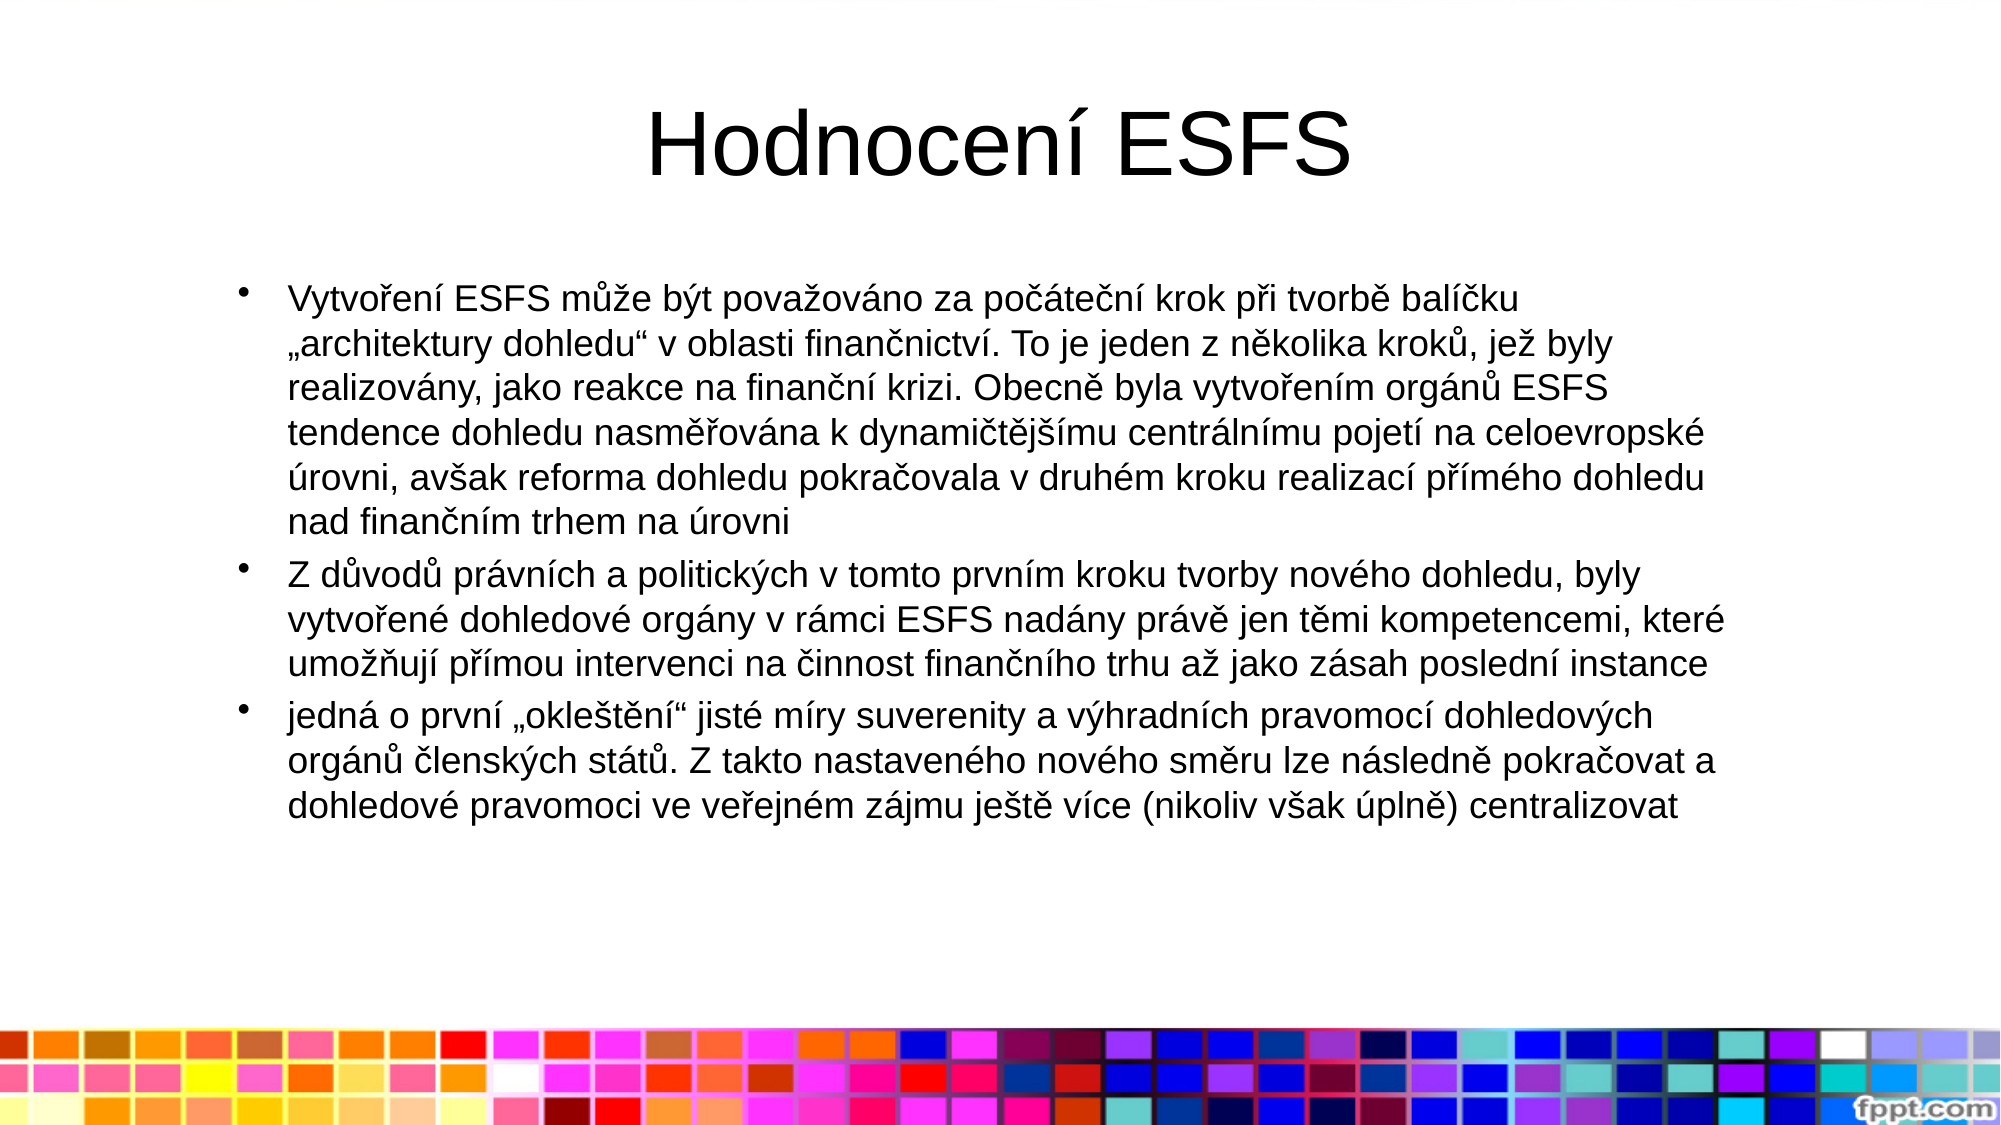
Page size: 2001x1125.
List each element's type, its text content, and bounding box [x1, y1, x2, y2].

title Hodnocení ESFS [99, 45, 1900, 233]
list Vytvoření ESFS může být považováno za počáteční krok při tvorbě balíčku „architektury dohledu“ v oblasti finančnictví. To je jeden z několika kroků, jež byly realizovány, jako reakce na finanční krizi. Obecně byla vytvořením orgánů ESFS tendence dohledu nasměřována k dynamičtějšímu centrálnímu pojetí na celoevropské úrovni, avšak reforma dohledu pokračovala v druhém kroku realizací přímého dohledu nad finančním trhem na úrovni Z důvodů právních a politických v tomto prvním kroku tvorby nového dohledu, byly vytvořené dohledové orgány v rámci ESFS nadány právě jen těmi kompetencemi, které umožňují přímou intervenci na činnost finančního trhu až jako zásah poslední instance jedná o první „okleštění“ jisté míry suverenity a výhradních pravomocí dohledových orgánů členských států. Z takto nastaveného nového směru lze následně pokračovat a dohledové pravomoci ve veřejném zájmu ještě více (nikoliv však úplně) centralizovat [222, 266, 1749, 919]
picture [0, 0, 2001, 1125]
